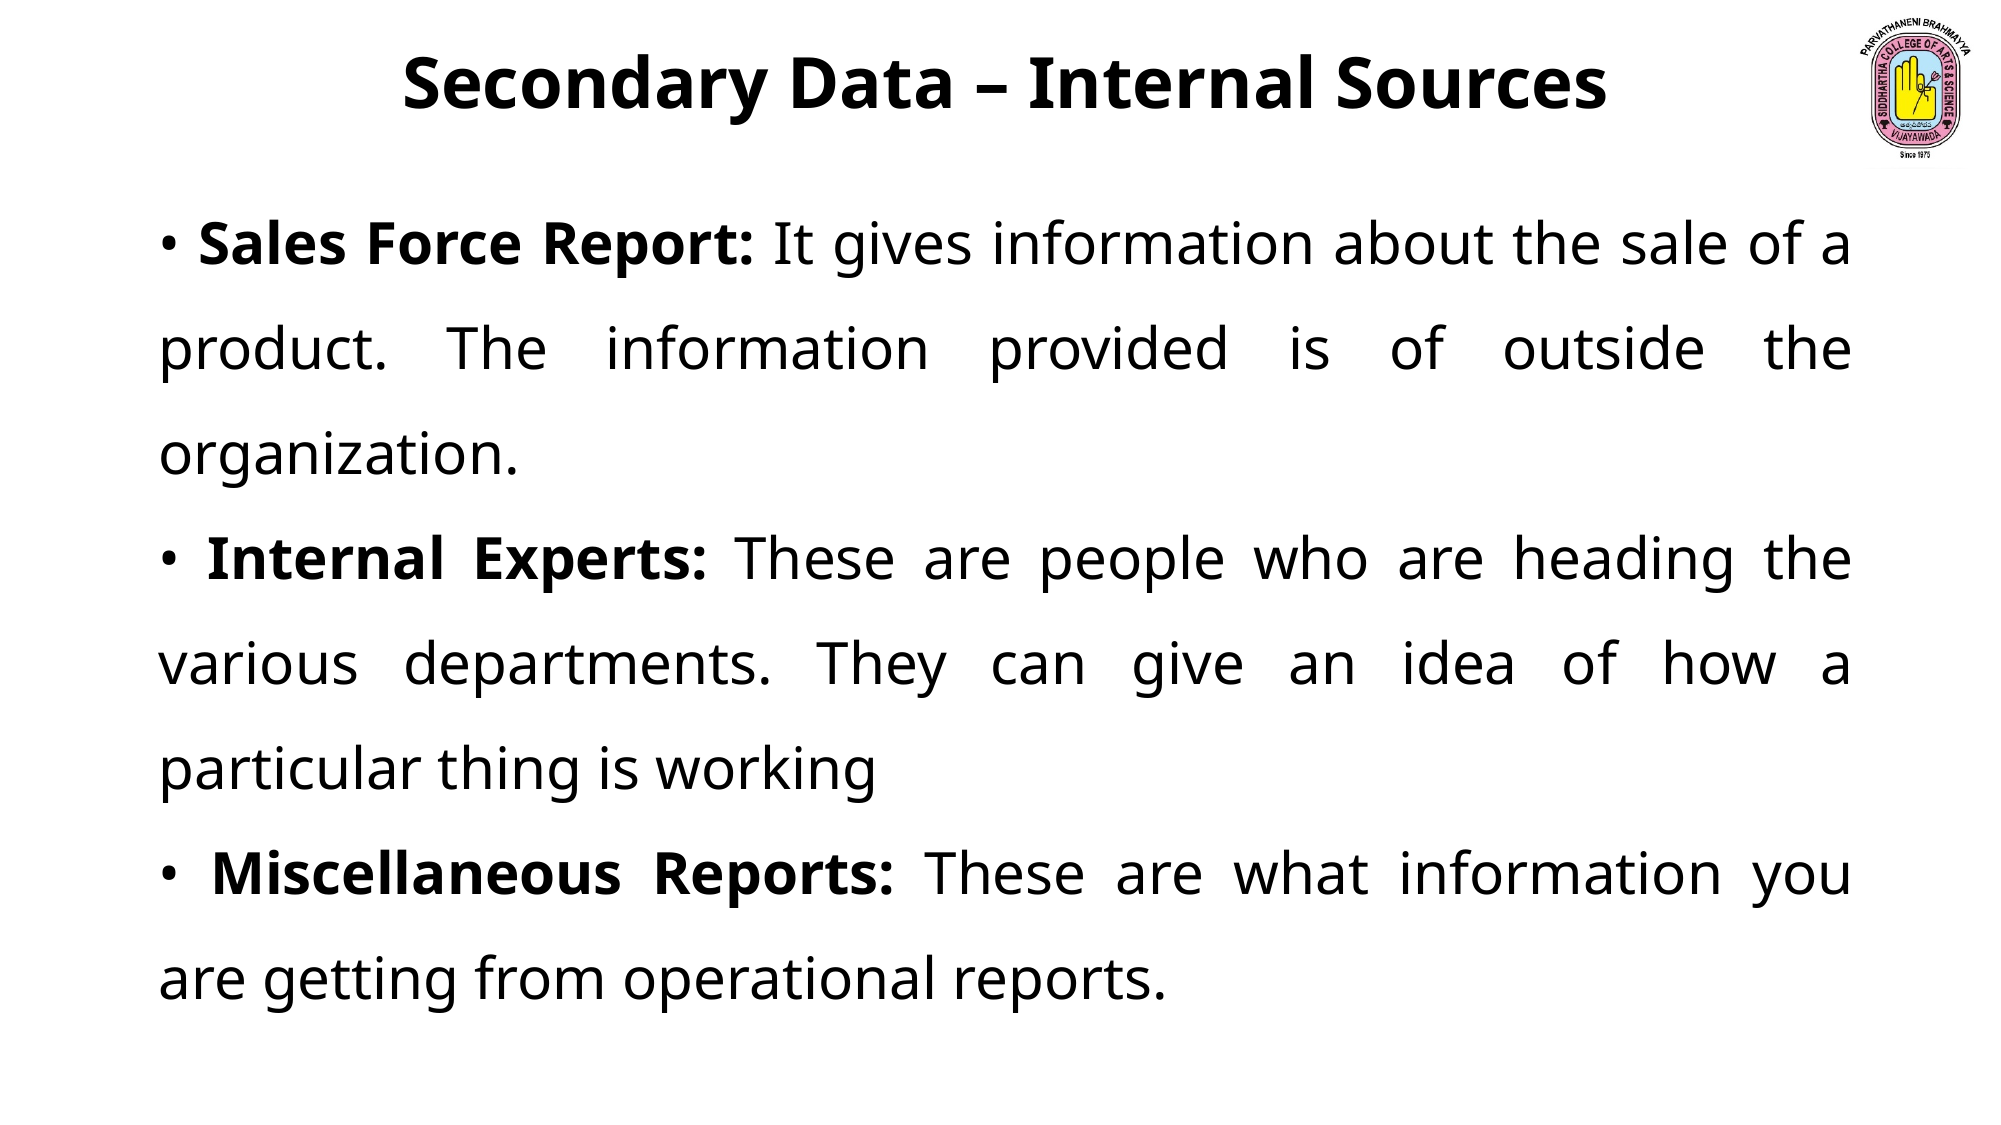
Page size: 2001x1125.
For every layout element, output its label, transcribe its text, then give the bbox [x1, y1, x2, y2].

picture [1830, 0, 2000, 169]
text_box • Sales Force Report: It gives information about the sale of a product. The information provided is of outside the organization. • Internal Experts: These are people who are heading the various departments. They can give an idea of how a particular thing is working • Miscellaneous Reports: These are what information you are getting from operational reports. [143, 163, 1869, 1019]
text_box Secondary Data – Internal Sources [143, 30, 1869, 130]
